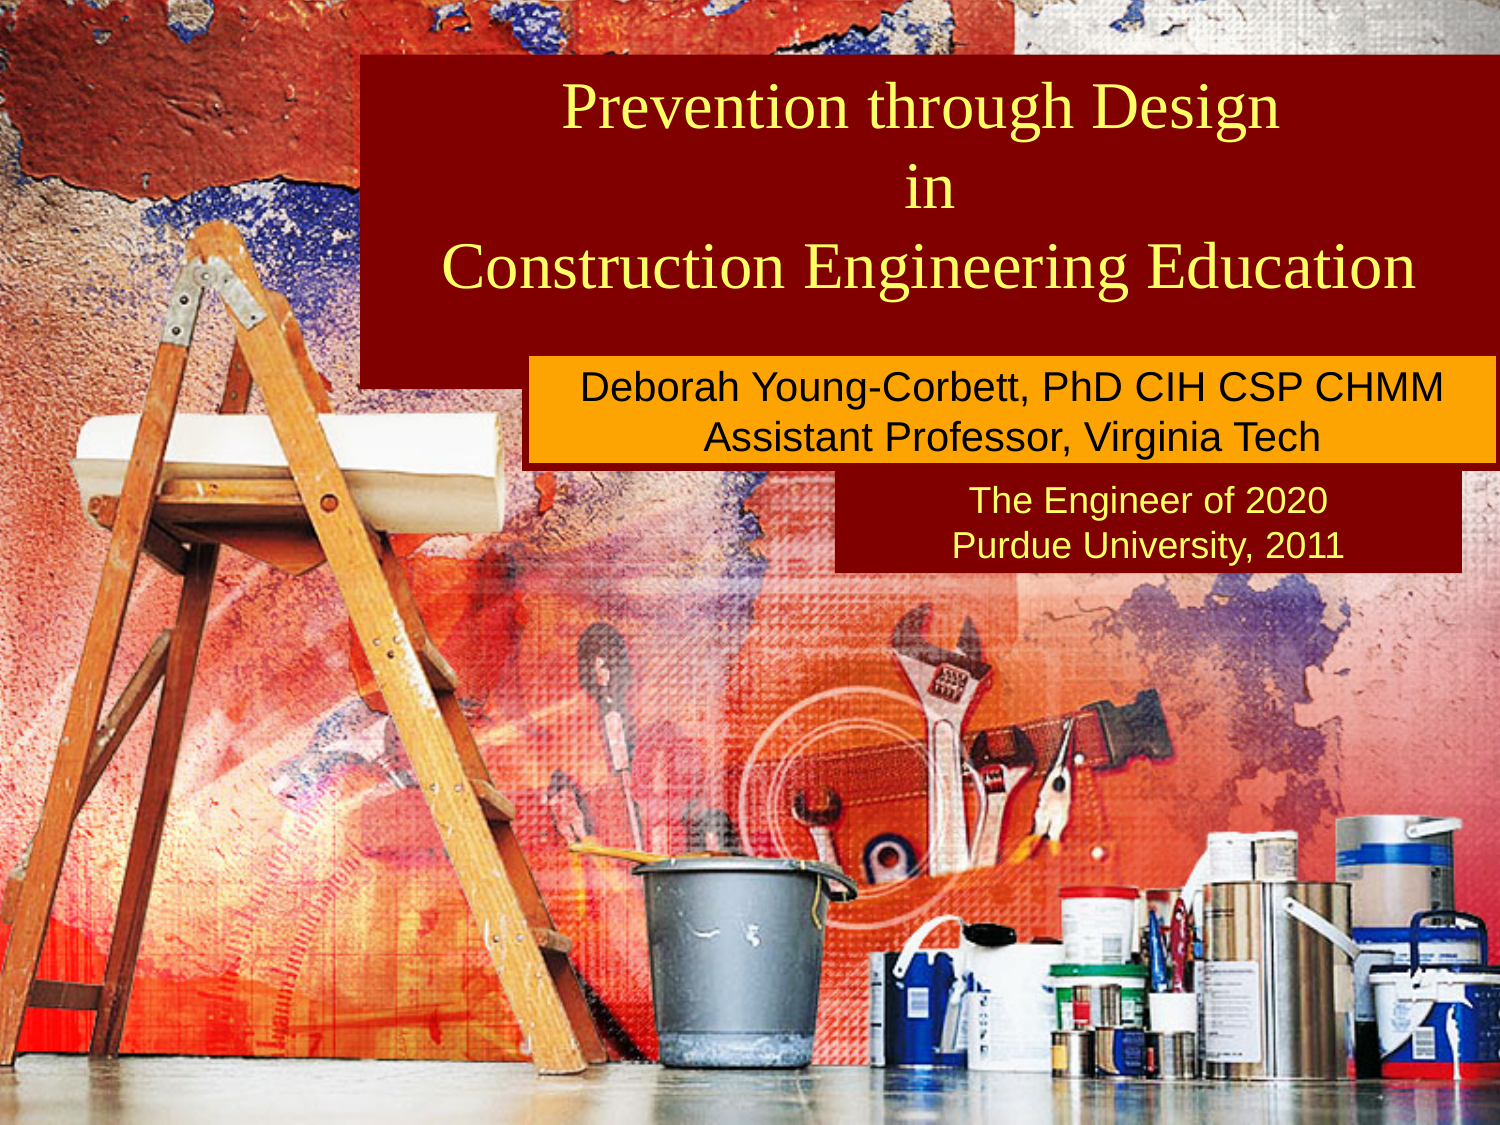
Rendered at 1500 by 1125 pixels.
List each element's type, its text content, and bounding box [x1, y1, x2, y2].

picture [0, 0, 1500, 1125]
text_box The Engineer of 2020 Purdue University, 2011 [834, 468, 1462, 574]
text_box Prevention through Design in Construction Engineering Education [360, 54, 1500, 390]
text_box Deborah Young-Corbett, PhD CIH CSP CHMM Assistant Professor, Virginia Tech [525, 352, 1500, 468]
